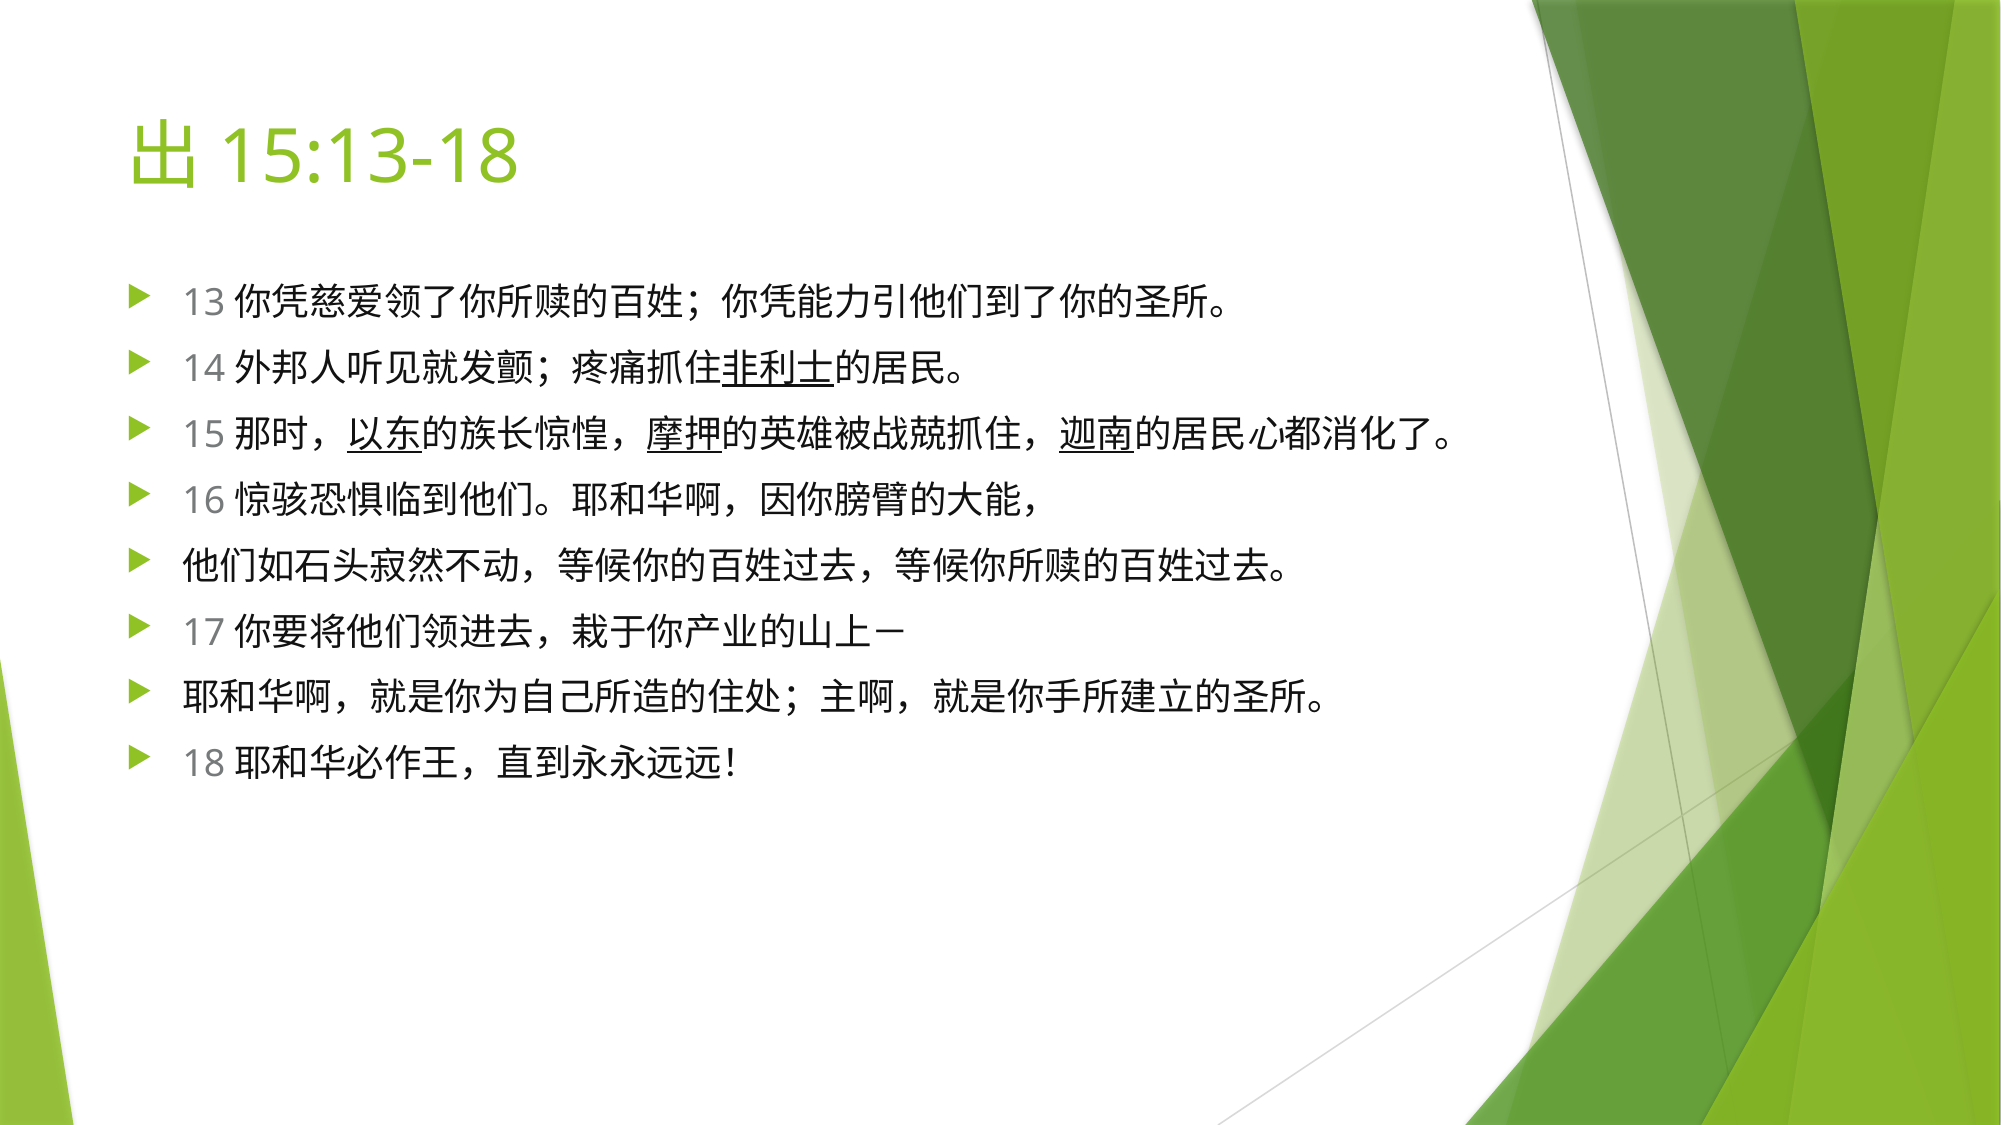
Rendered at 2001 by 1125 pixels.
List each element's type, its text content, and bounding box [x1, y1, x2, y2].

list 13你凭慈爱领了你所赎的百姓；你凭能力引他们到了你的圣所。 14外邦人听见就发颤；疼痛抓住非利士的居民。 15那时，以东的族长惊惶，摩押的英雄被战兢抓住，迦南的居民心都消化了。 16惊骇恐惧临到他们。耶和华啊，因你膀臂的大能， 他们如石头寂然不动，等候你的百姓过去，等候你所赎的百姓过去。 17你要将他们领进去，栽于你产业的山上－ 耶和华啊，就是你为自己所造的住处；主啊，就是你手所建立的圣所。 18耶和华必作王，直到永永远远！ [111, 270, 1522, 992]
title 出15:13-18 [111, 99, 1522, 222]
